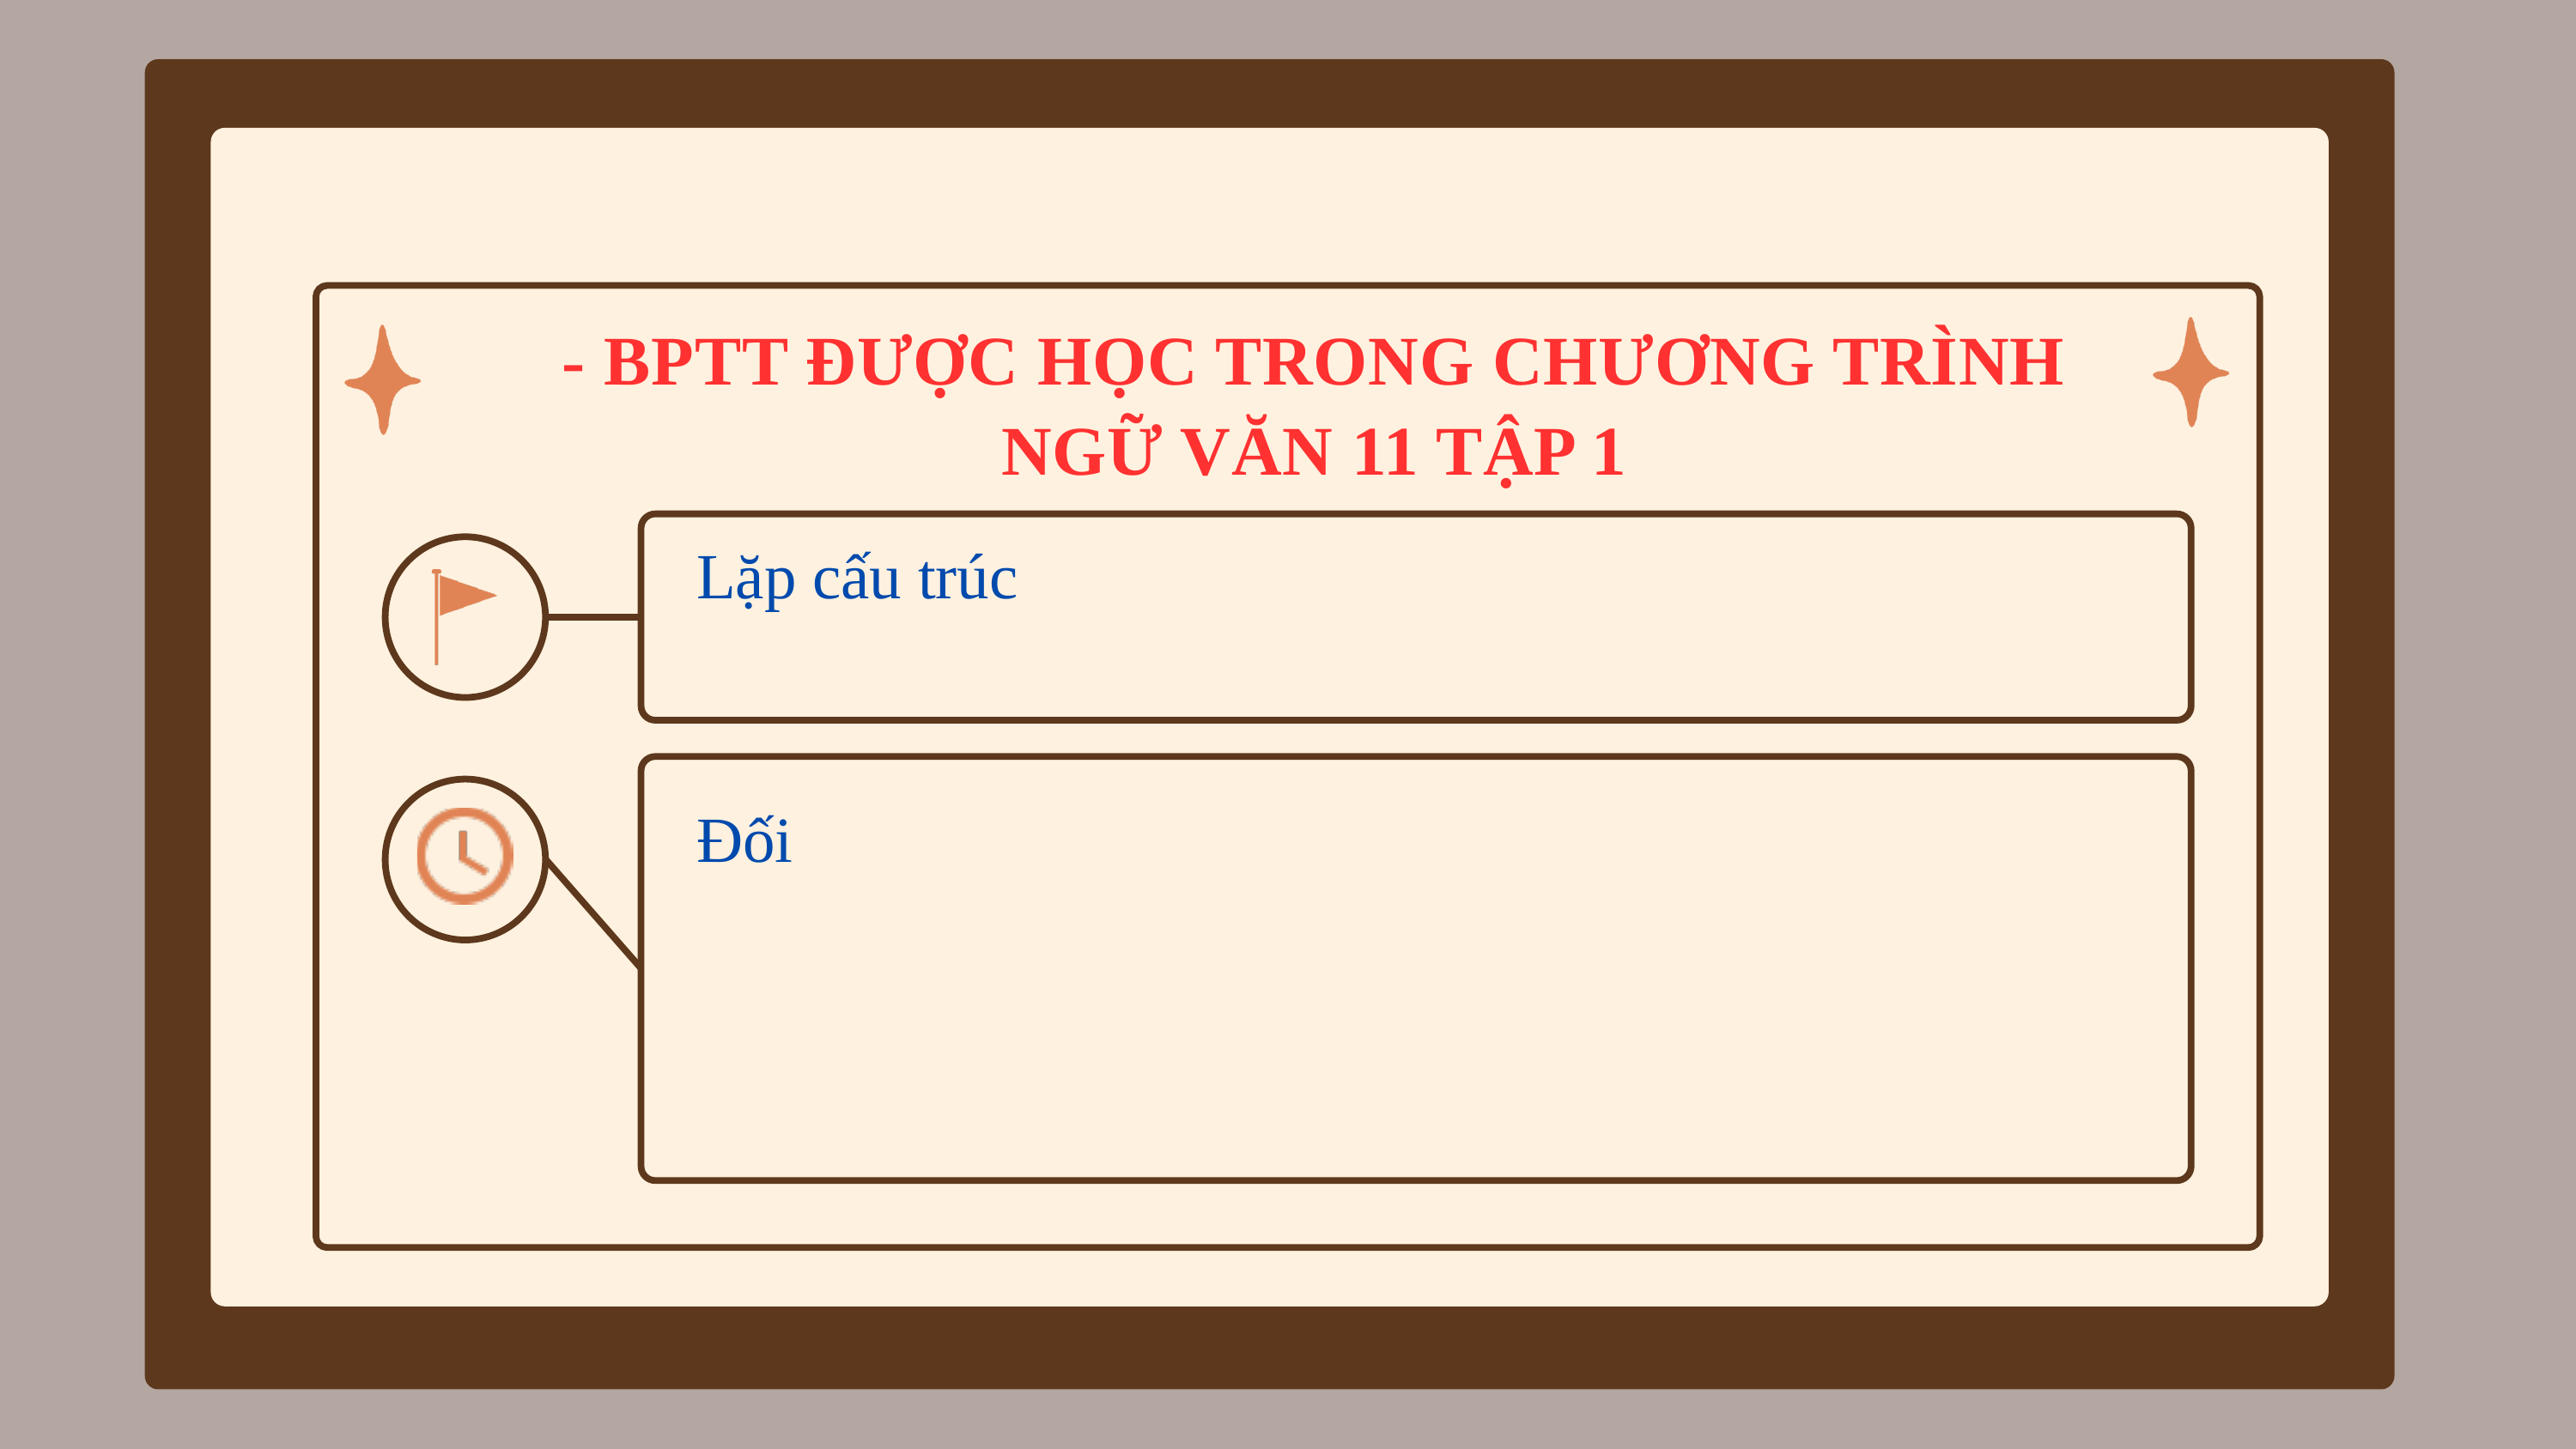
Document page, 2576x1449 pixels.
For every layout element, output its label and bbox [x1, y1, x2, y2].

text_box [384, 779, 546, 941]
text_box [384, 537, 546, 698]
text_box [641, 756, 2191, 1181]
text_box [210, 127, 2330, 1307]
text_box [144, 58, 2395, 1390]
text_box [641, 513, 2191, 721]
text_box [315, 285, 2260, 1248]
